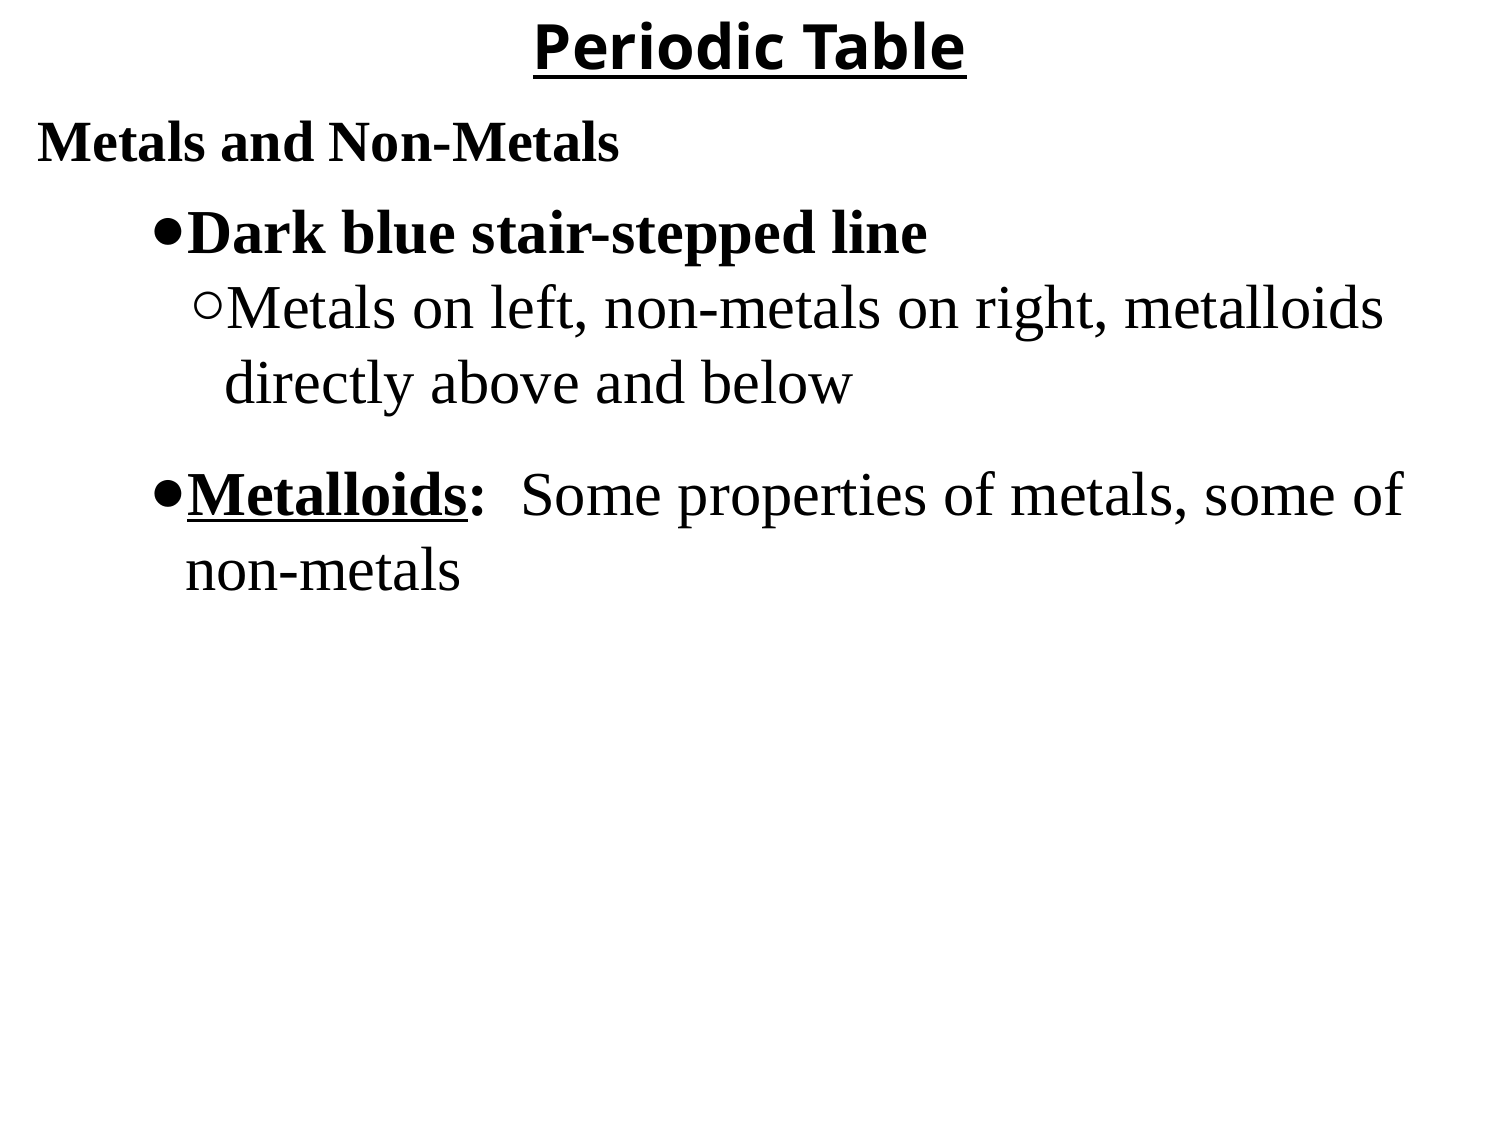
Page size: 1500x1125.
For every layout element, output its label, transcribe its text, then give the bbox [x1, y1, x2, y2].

text_box Dark blue stair-stepped line Metals on left, non-metals on right, metalloids directly above and below [134, 183, 1500, 424]
text_box Periodic Table [0, 0, 1500, 90]
text_box Metalloids: Some properties of metals, some of non-metals [134, 445, 1461, 611]
text_box Metals and Non-Metals [37, 103, 1461, 174]
